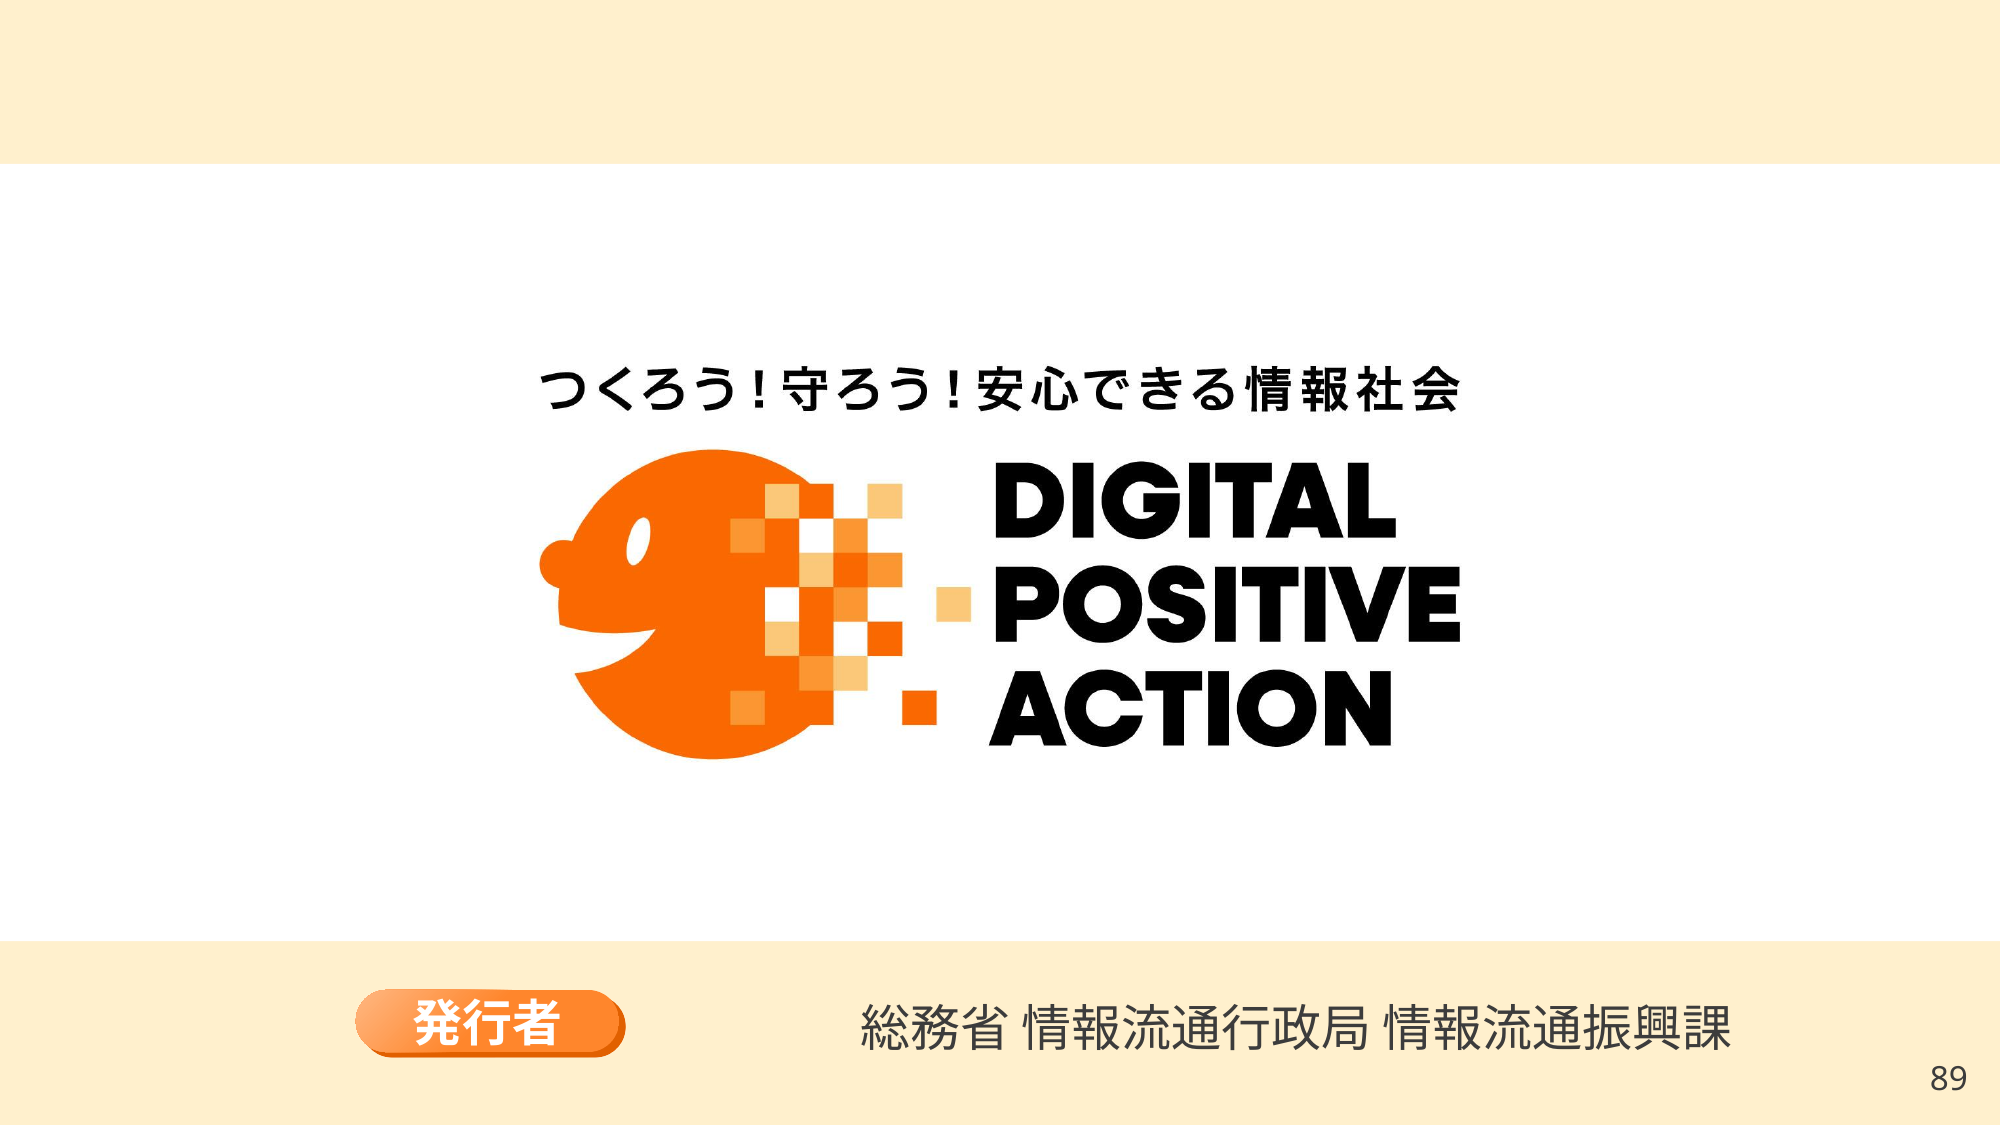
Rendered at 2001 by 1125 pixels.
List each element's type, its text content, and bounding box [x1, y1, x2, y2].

picture [476, 300, 1524, 824]
text_box 発行者 [354, 988, 621, 1054]
text_box 総務省 情報流通行政局 情報流通振興課 [603, 996, 1867, 1060]
text_box [0, 163, 2000, 942]
slide_number 88 [1884, 1065, 1968, 1096]
